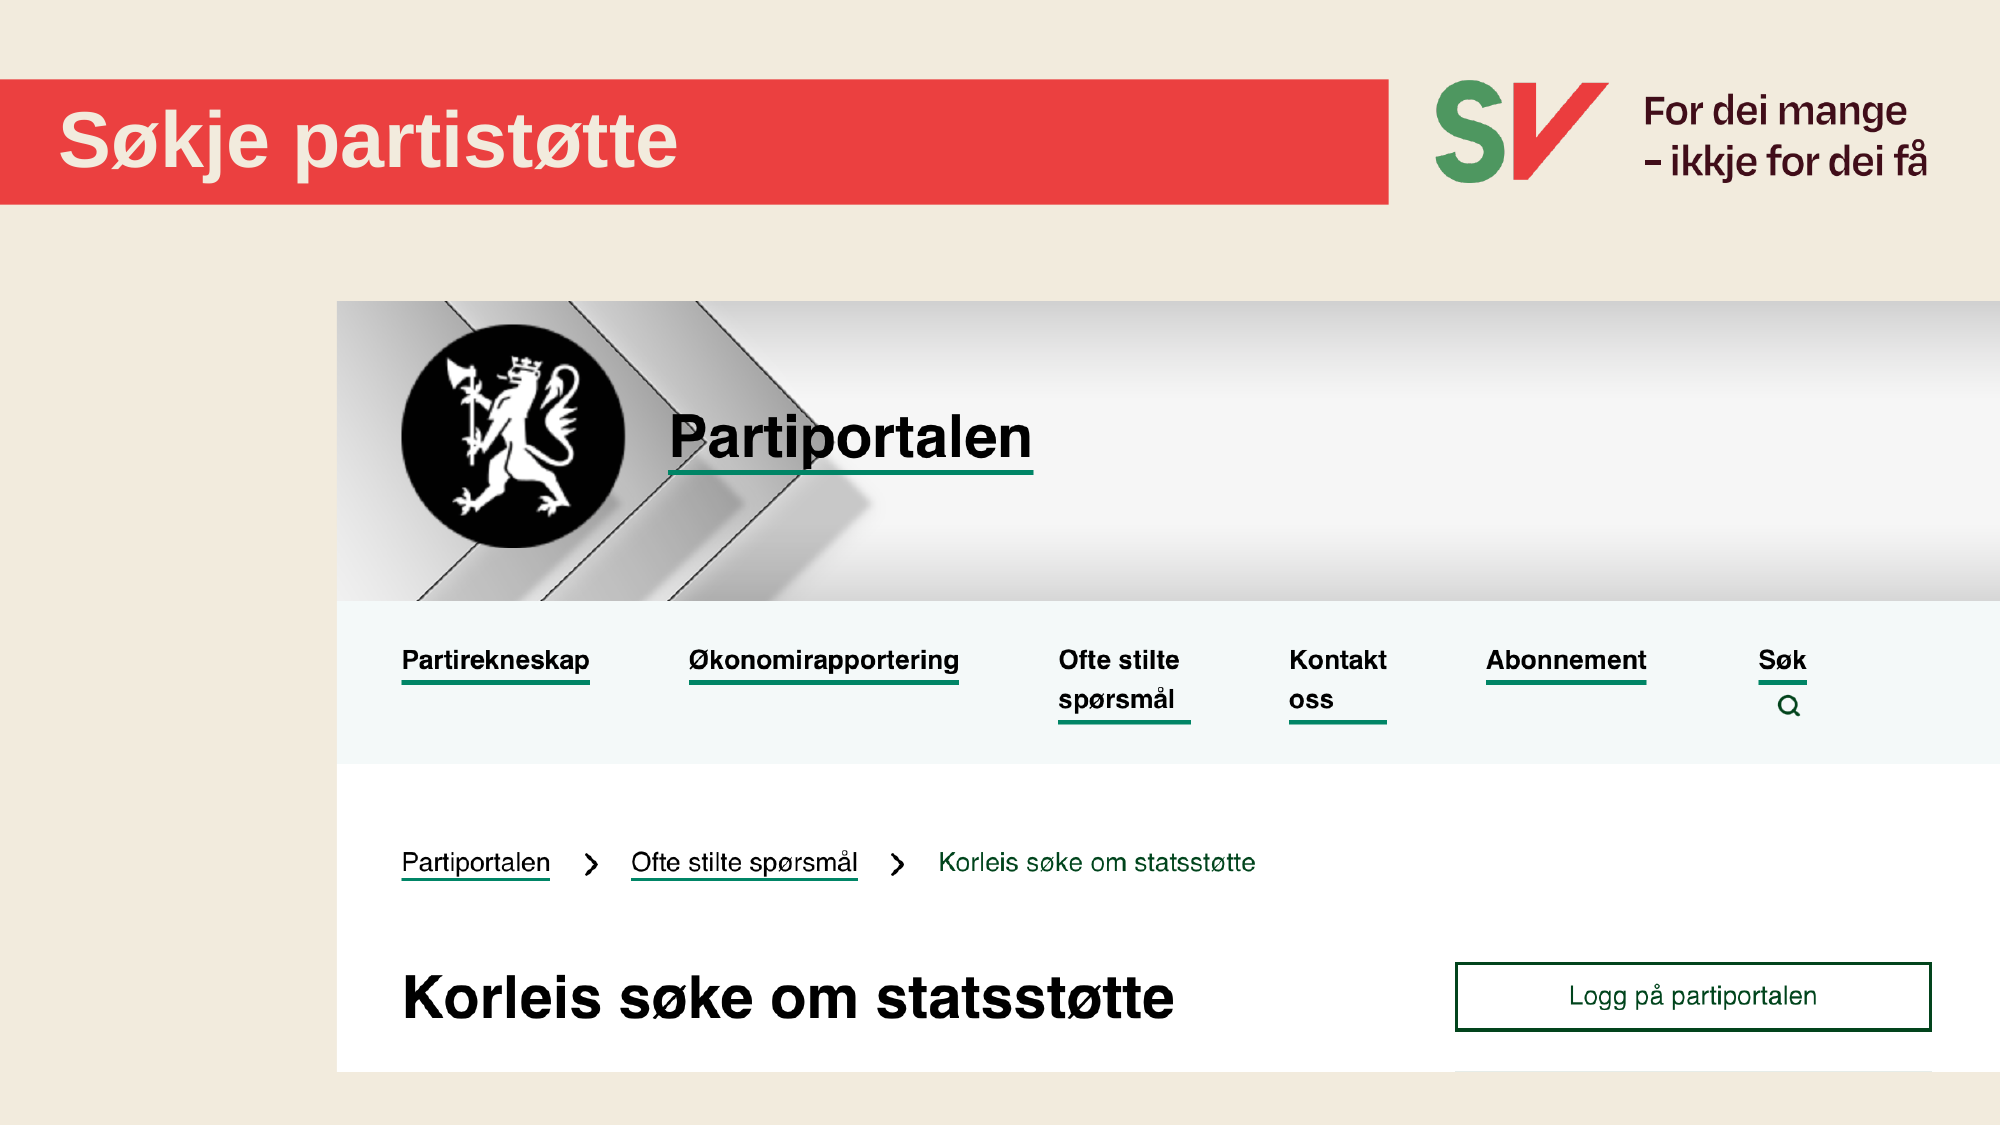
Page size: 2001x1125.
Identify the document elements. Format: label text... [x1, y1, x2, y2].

picture [336, 294, 2000, 1072]
title Søkje partistøtte [0, 78, 1390, 206]
